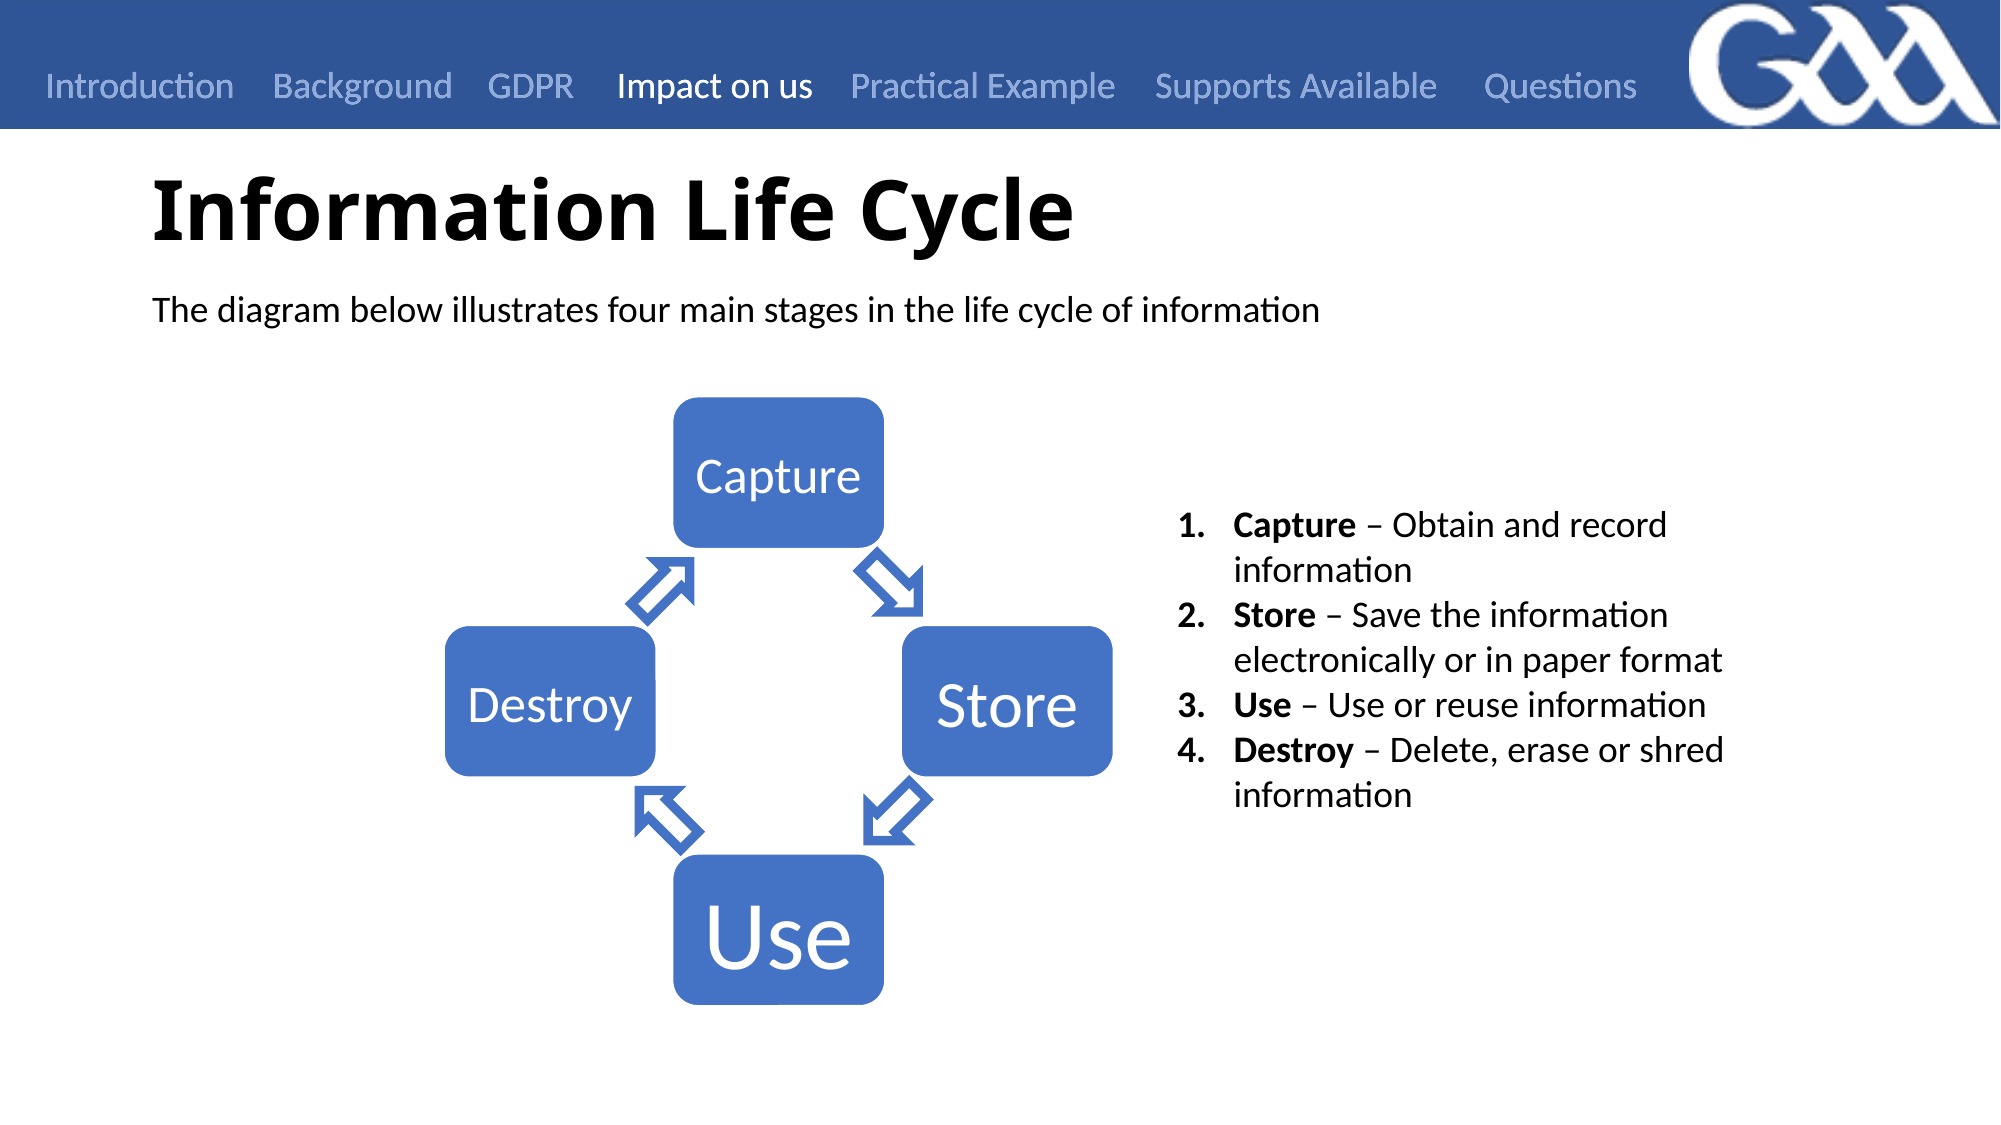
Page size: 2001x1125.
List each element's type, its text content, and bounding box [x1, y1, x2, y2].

text_box Impact on us [602, 53, 834, 114]
text_box Practical Example [835, 53, 1139, 114]
text_box Questions [1469, 53, 1657, 114]
text_box Capture – Obtain and record information Store – Save the information electronically or in paper format Use – Use or reuse information Destroy – Delete, erase or shred information [1205, 492, 1835, 823]
text_box Background [258, 53, 471, 114]
text_box Supports Available [1140, 53, 1467, 114]
title Information Life Cycle [137, 149, 1863, 278]
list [353, 396, 1205, 1007]
picture [1689, 0, 2000, 129]
text_box Introduction [30, 53, 256, 114]
text_box GDPR [473, 53, 600, 114]
text_box The diagram below illustrates four main stages in the life cycle of information [137, 277, 1596, 337]
